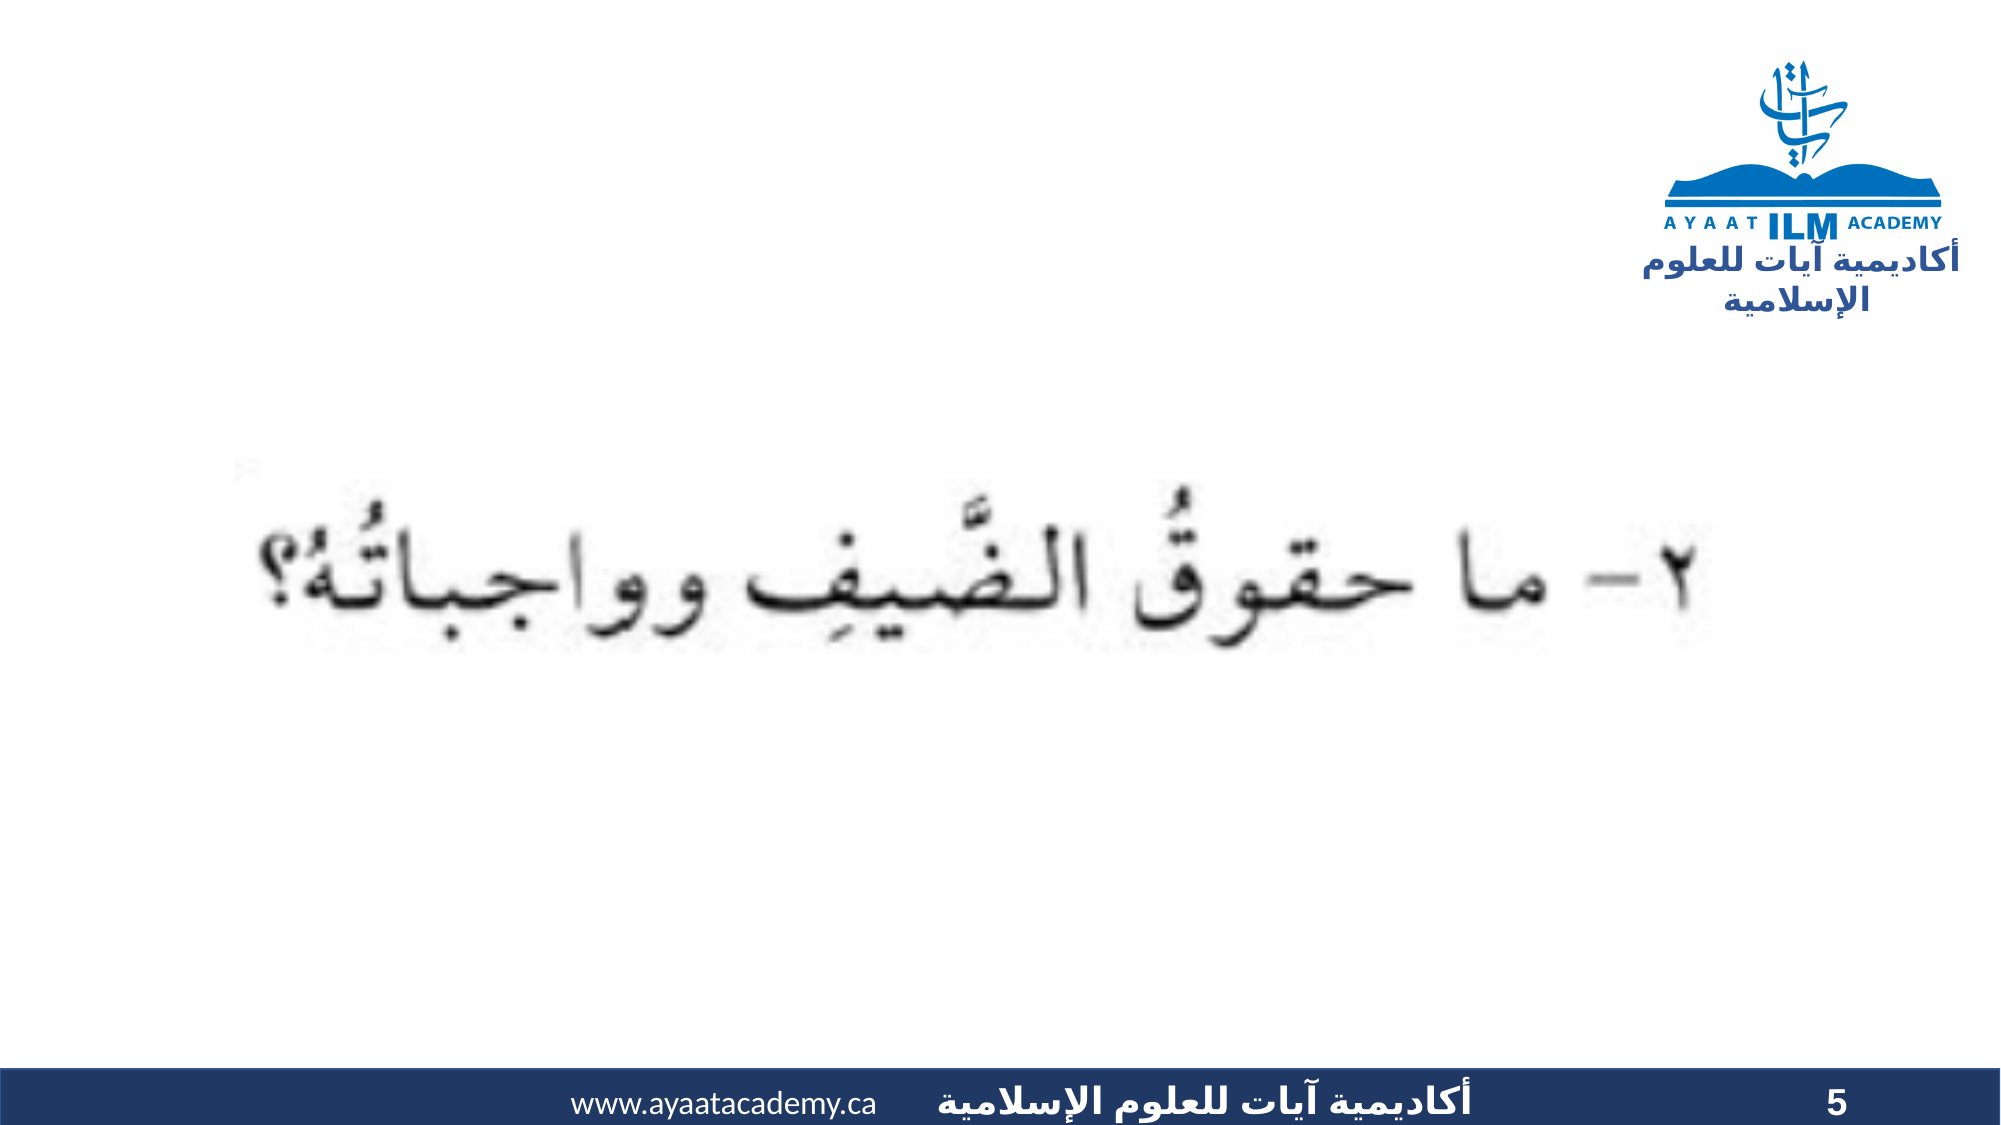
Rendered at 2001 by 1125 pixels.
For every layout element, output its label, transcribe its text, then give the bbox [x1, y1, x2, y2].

slide_number 5 [1412, 1070, 1863, 1125]
picture [1651, 37, 1952, 257]
picture [235, 458, 1765, 666]
